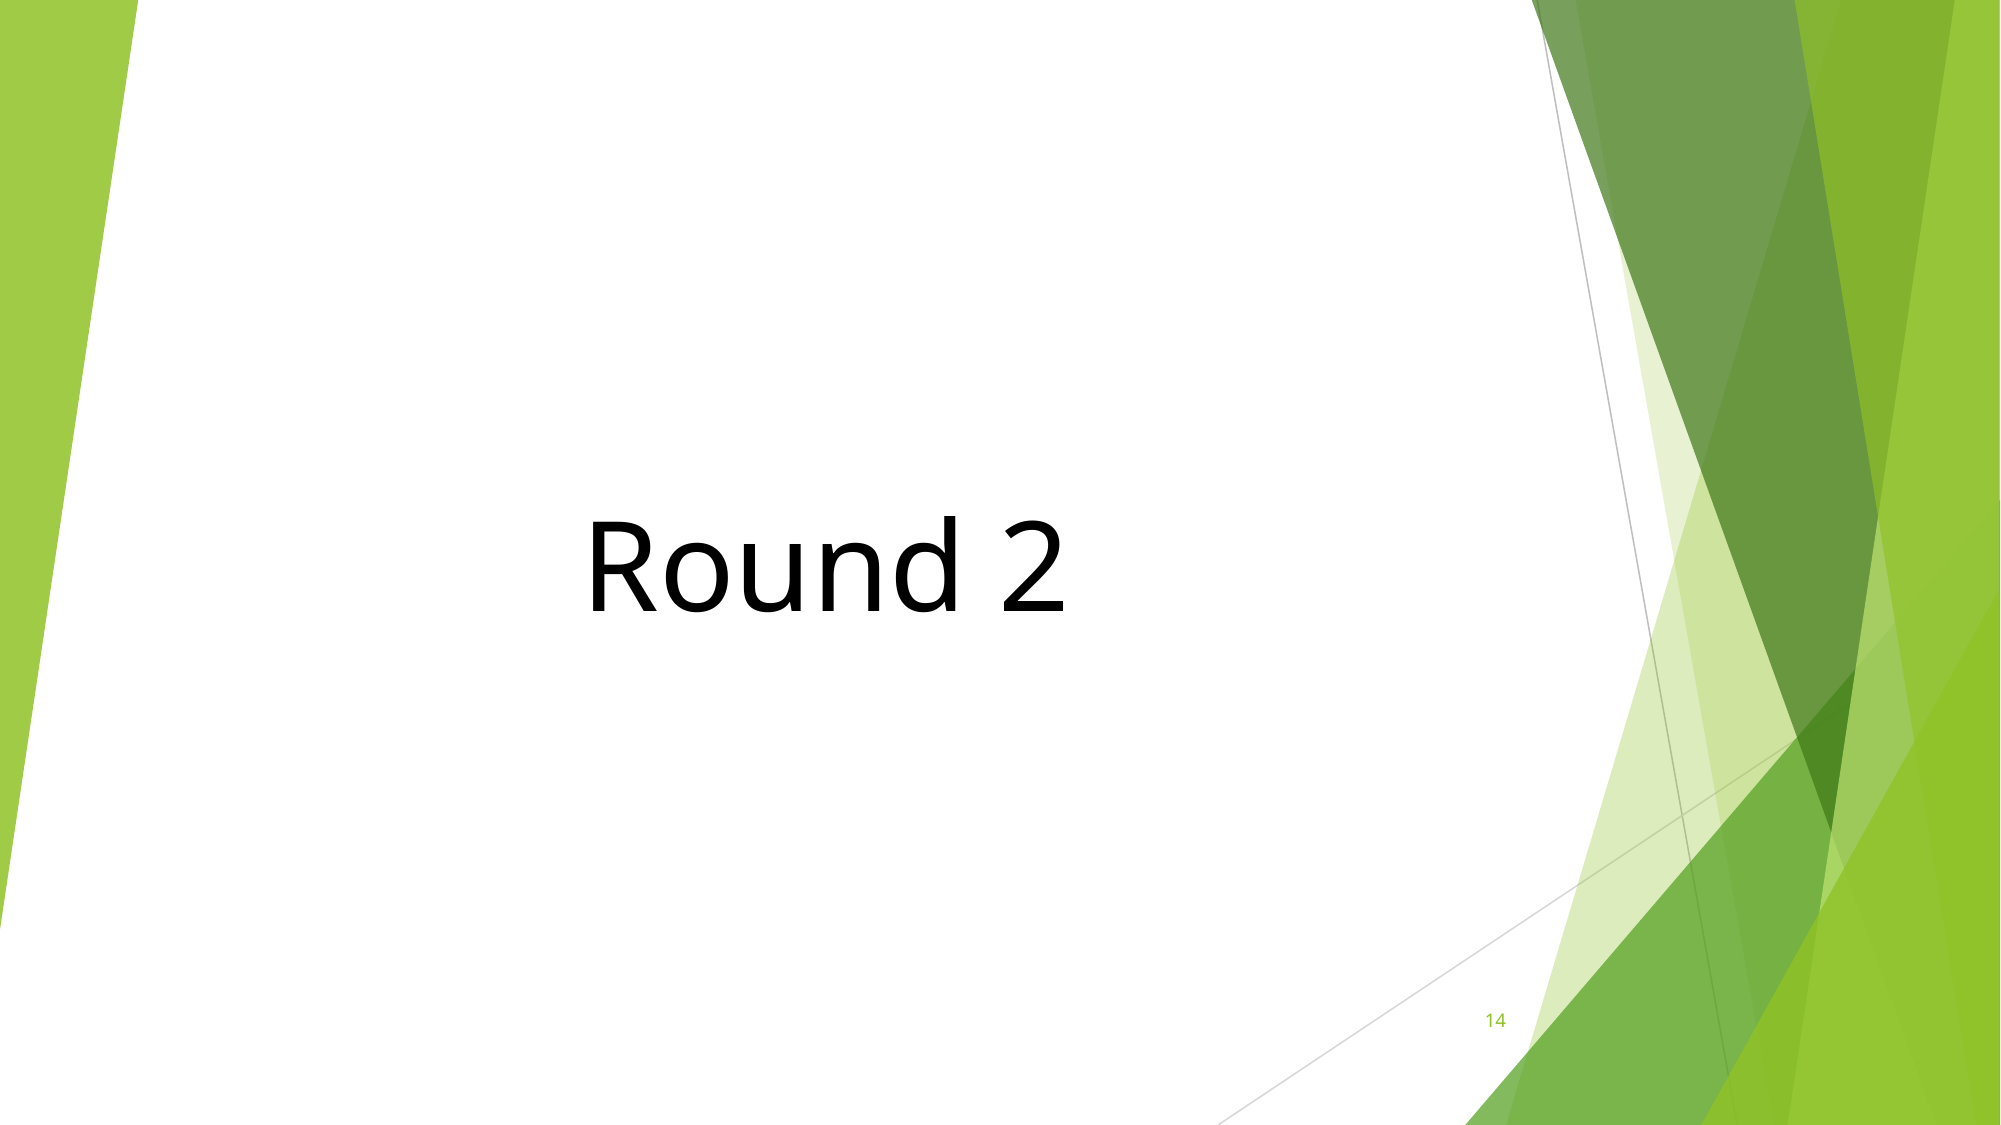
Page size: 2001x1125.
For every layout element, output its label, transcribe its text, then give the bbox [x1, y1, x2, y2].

text_box Round 2 [124, 479, 1527, 646]
slide_number 14 [1409, 991, 1522, 1051]
